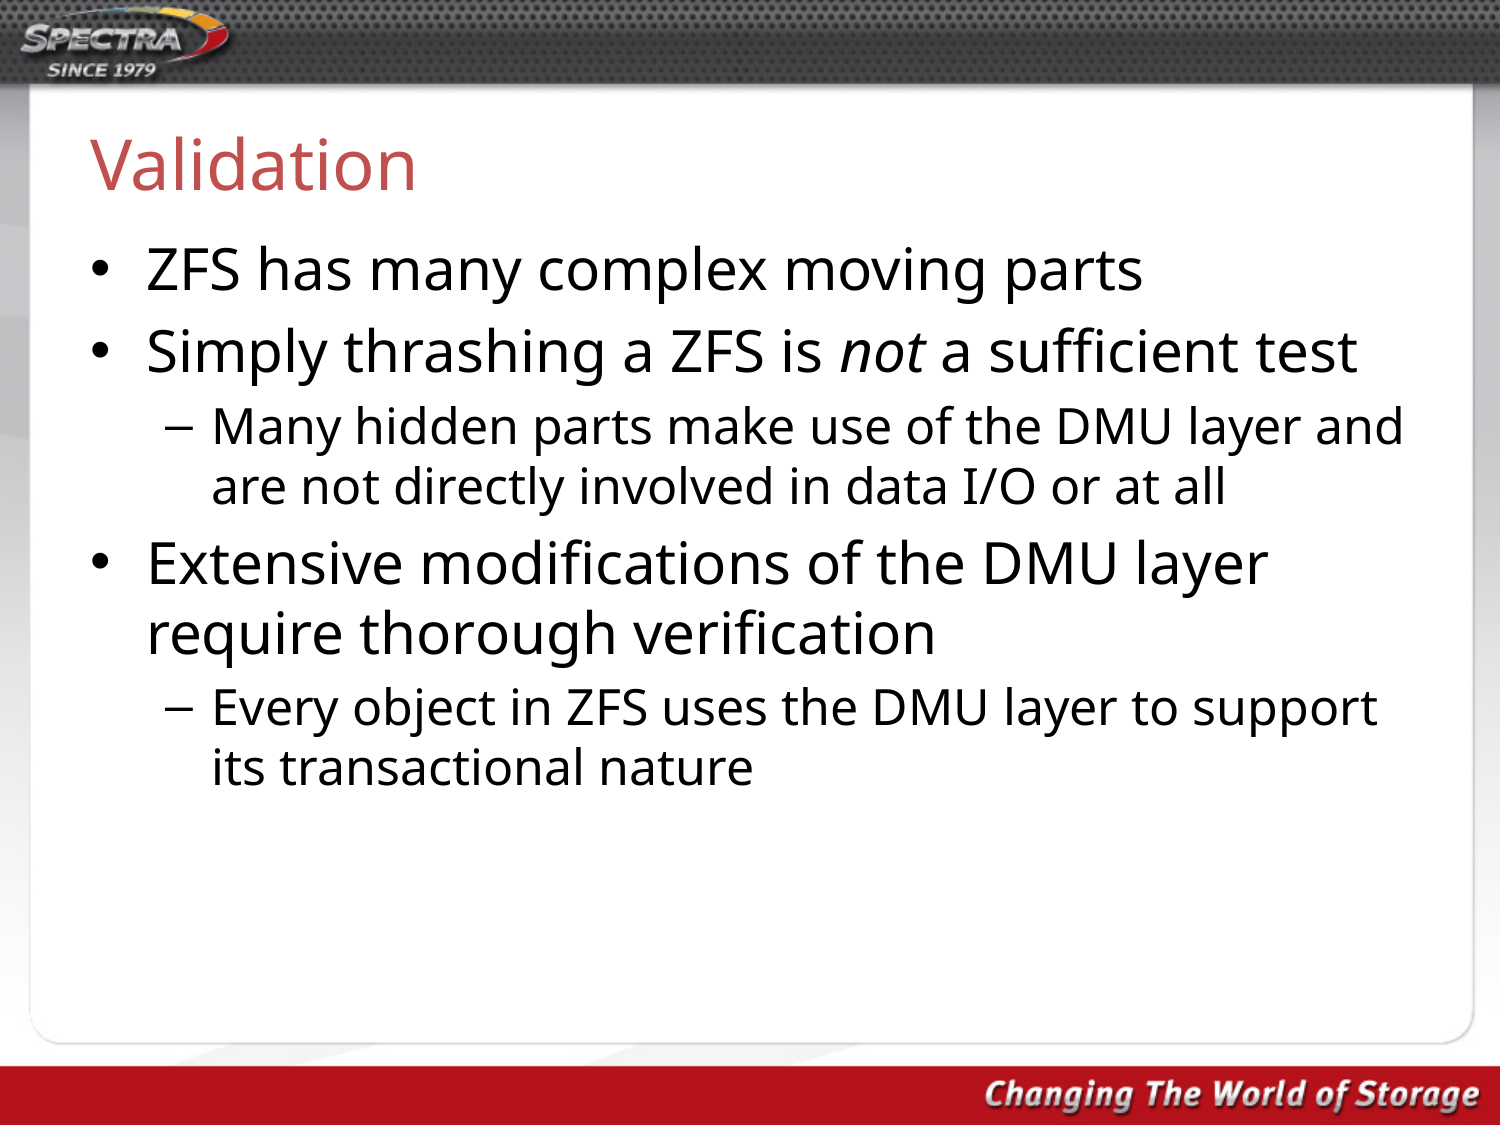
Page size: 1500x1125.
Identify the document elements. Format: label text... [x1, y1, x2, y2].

picture [0, 0, 1500, 1125]
list ZFS has many complex moving parts Simply thrashing a ZFS is not a sufficient test Many hidden parts make use of the DMU layer and are not directly involved in data I/O or at all Extensive modifications of the DMU layer require thorough verification Every object in ZFS uses the DMU layer to support its transactional nature [75, 224, 1425, 968]
title Validation [75, 112, 1350, 213]
